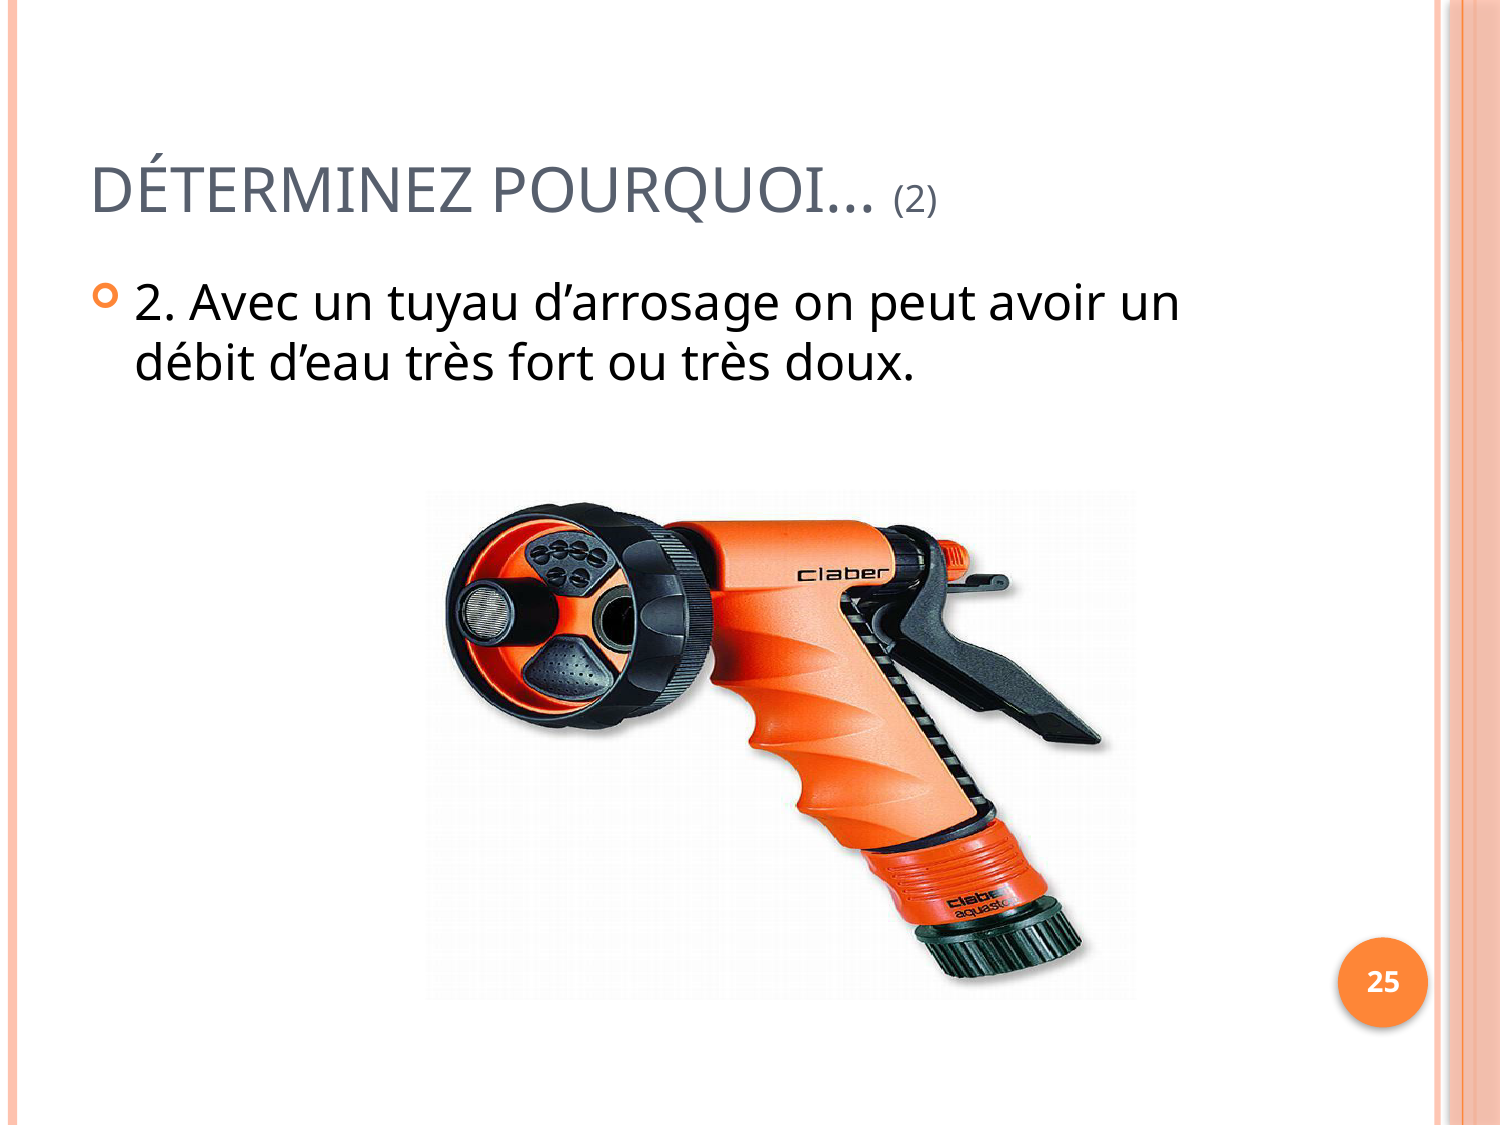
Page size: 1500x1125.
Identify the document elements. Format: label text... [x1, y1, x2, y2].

list 2. Avec un tuyau d’arrosage on peut avoir un débit d’eau très fort ou très doux. [75, 262, 1300, 1062]
slide_number 25 [1333, 940, 1434, 1027]
picture [424, 489, 1138, 1001]
title DÉTERMINEZ POURQUOI... (2) [75, 45, 1300, 233]
